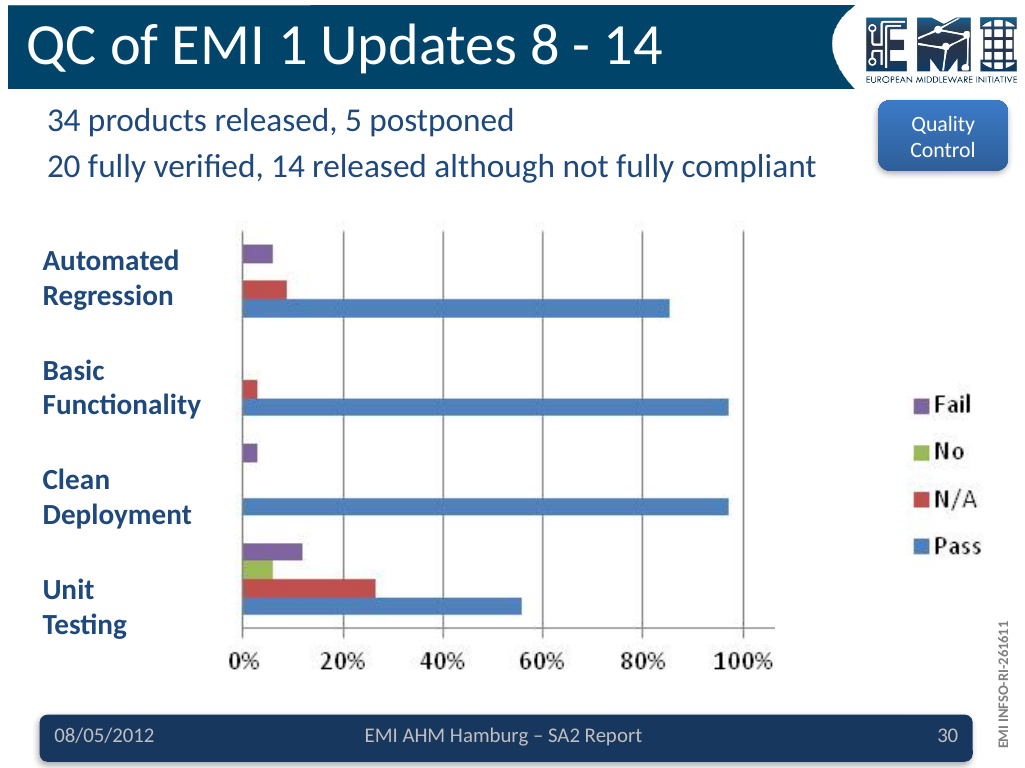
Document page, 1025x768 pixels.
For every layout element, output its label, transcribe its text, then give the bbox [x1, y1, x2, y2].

text_box Quality Control [878, 100, 1009, 172]
picture [866, 17, 1017, 83]
list 34 products released, 5 postponed 20 fully verified, 14 released although not fully compliant [39, 101, 973, 193]
picture [846, 77, 855, 87]
slide_number 30 [733, 714, 973, 753]
footer EMI AHM Hamburg – SA2 Report [341, 714, 666, 753]
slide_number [39, 714, 279, 753]
title QC of EMI 1 Updates 8 - 14 [11, 5, 855, 77]
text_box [27, 194, 991, 684]
